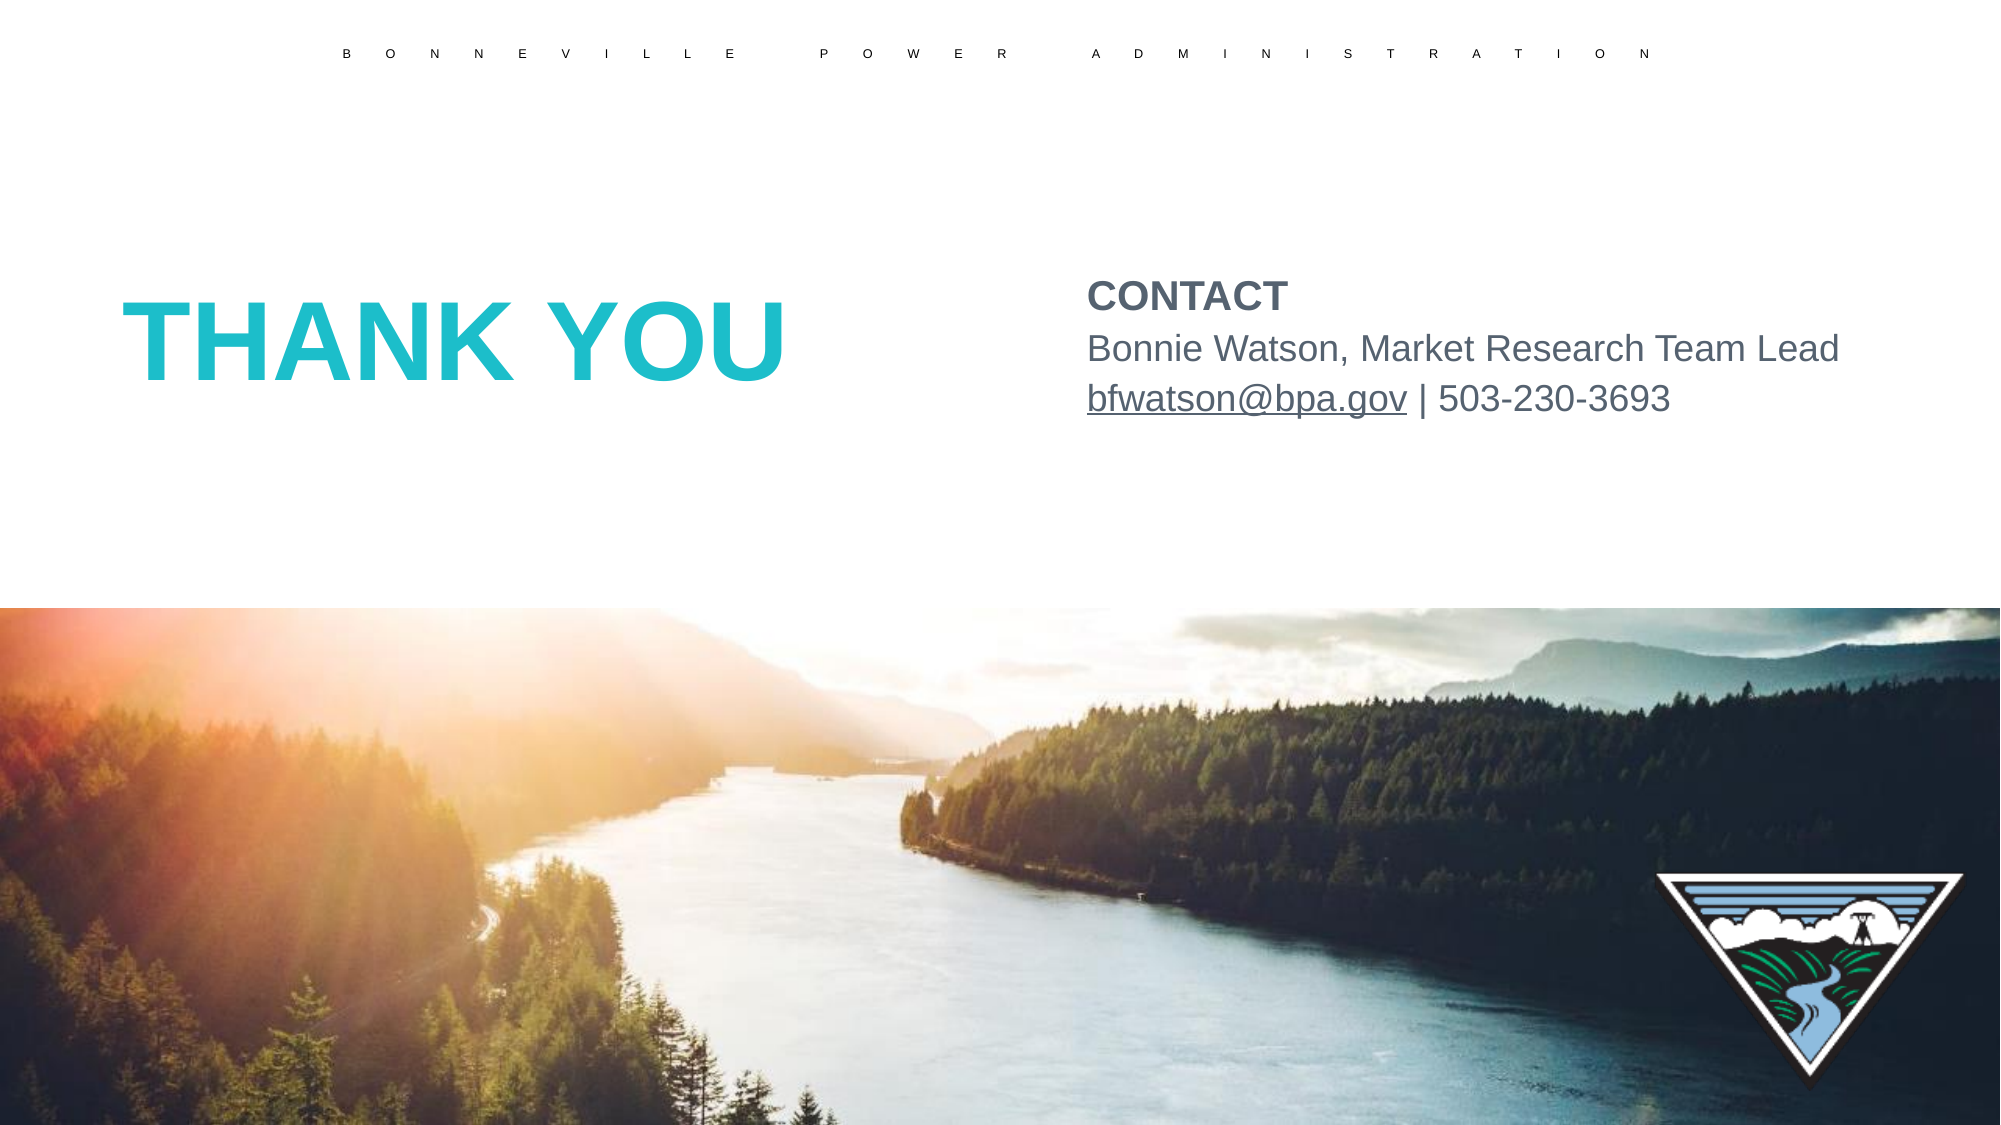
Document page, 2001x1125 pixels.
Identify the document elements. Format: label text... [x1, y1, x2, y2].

picture [0, 608, 2000, 1125]
text_box THANK YOU [107, 79, 1071, 608]
text_box B O N N E V I L L E P O W E R A D M I N I S T R A T I O N [0, 24, 1998, 79]
text_box CONTACT Bonnie Watson, Market Research Team Lead bfwatson@bpa.gov | 503-230-3693 [1071, 78, 1986, 608]
